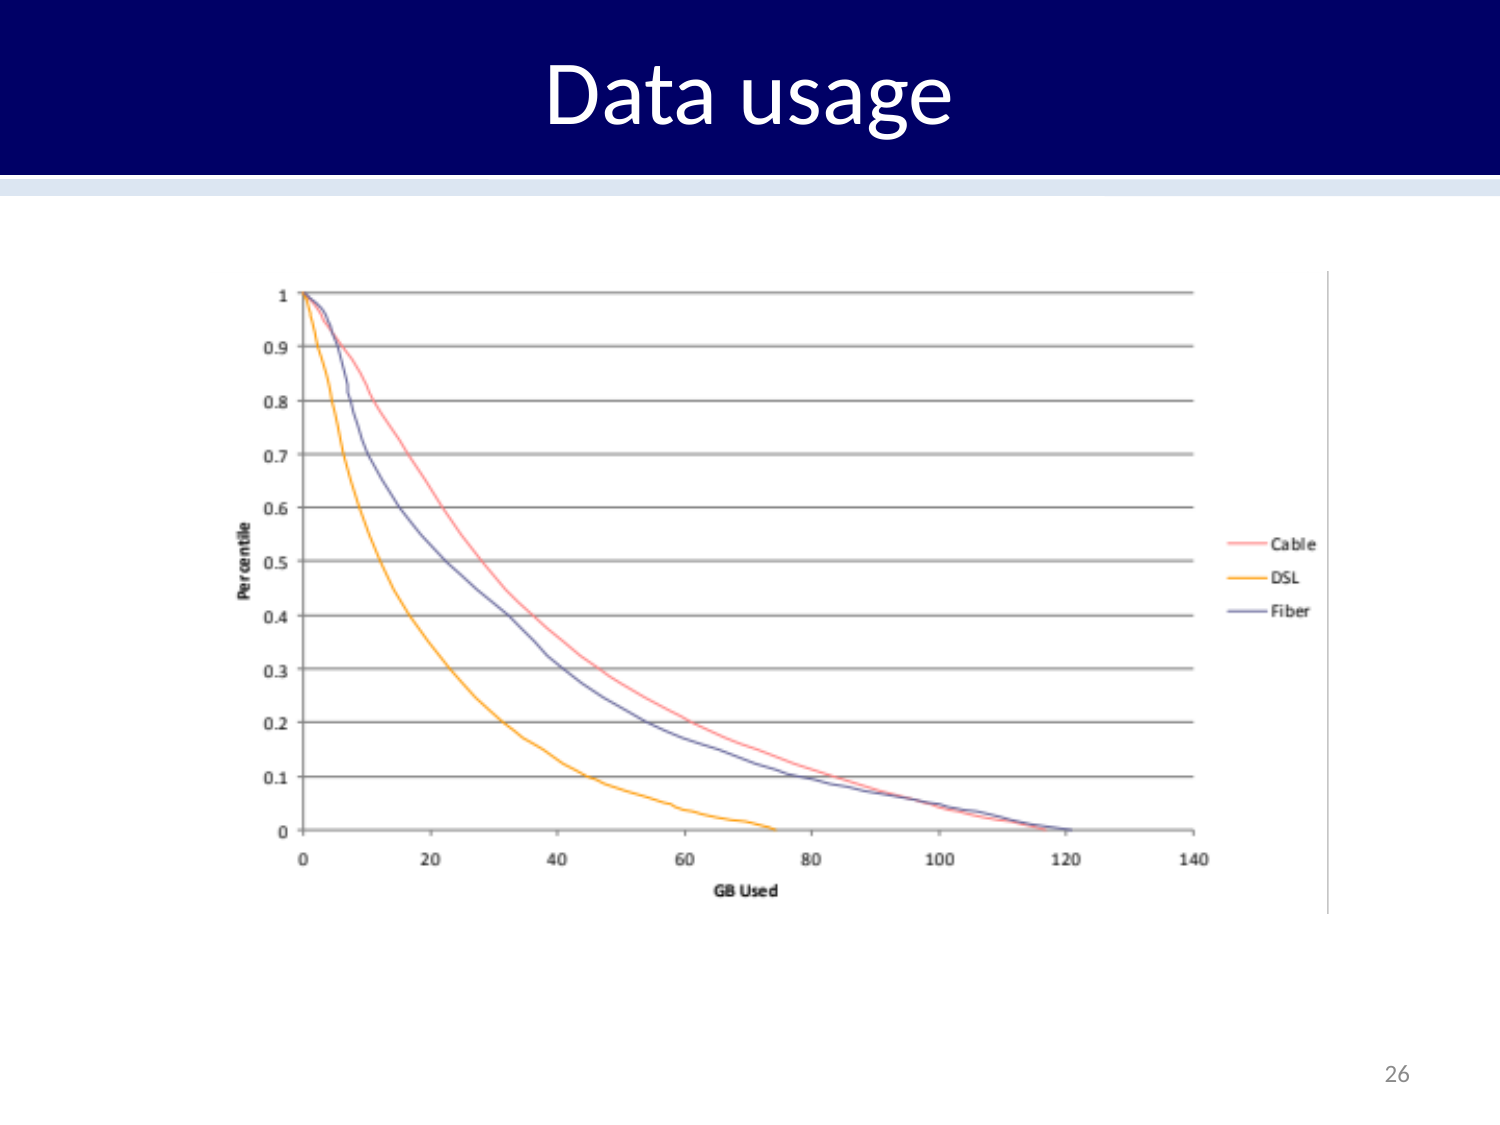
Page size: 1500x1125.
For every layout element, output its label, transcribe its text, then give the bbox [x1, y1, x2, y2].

title Data usage [75, 0, 1425, 182]
picture [209, 270, 1341, 914]
slide_number 26 [1074, 1042, 1425, 1103]
